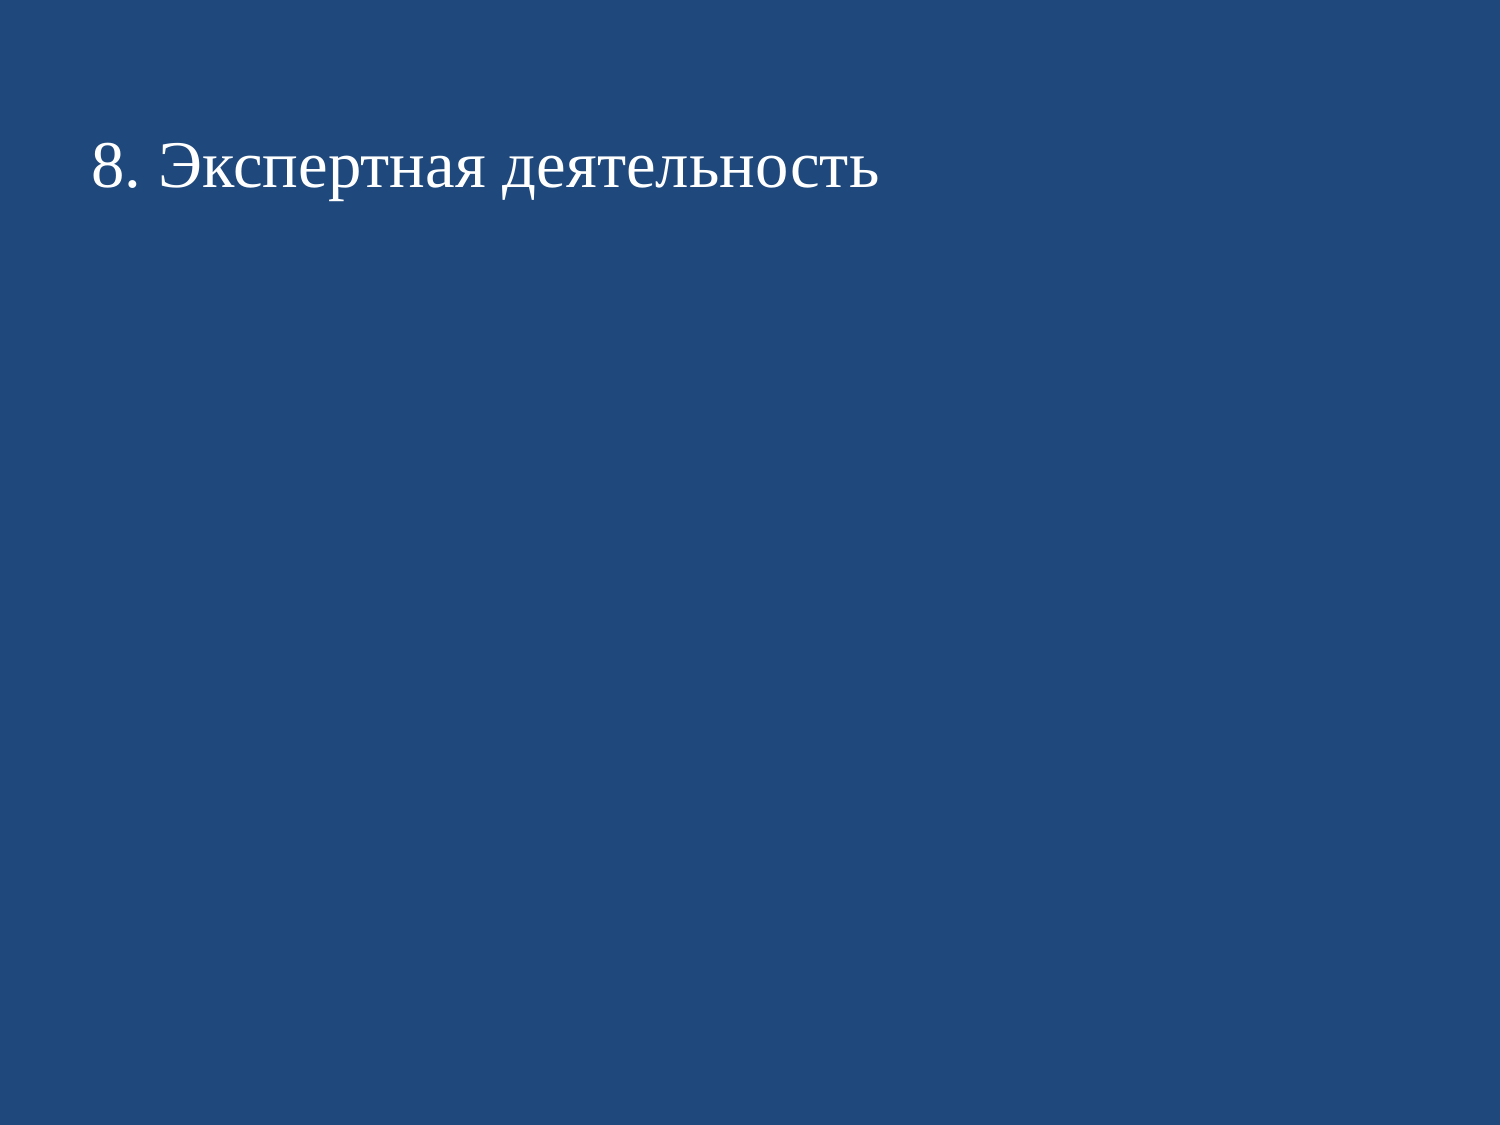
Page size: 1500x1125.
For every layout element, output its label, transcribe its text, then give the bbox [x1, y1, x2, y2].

text_box 8. Экспертная деятельность [76, 113, 1317, 209]
